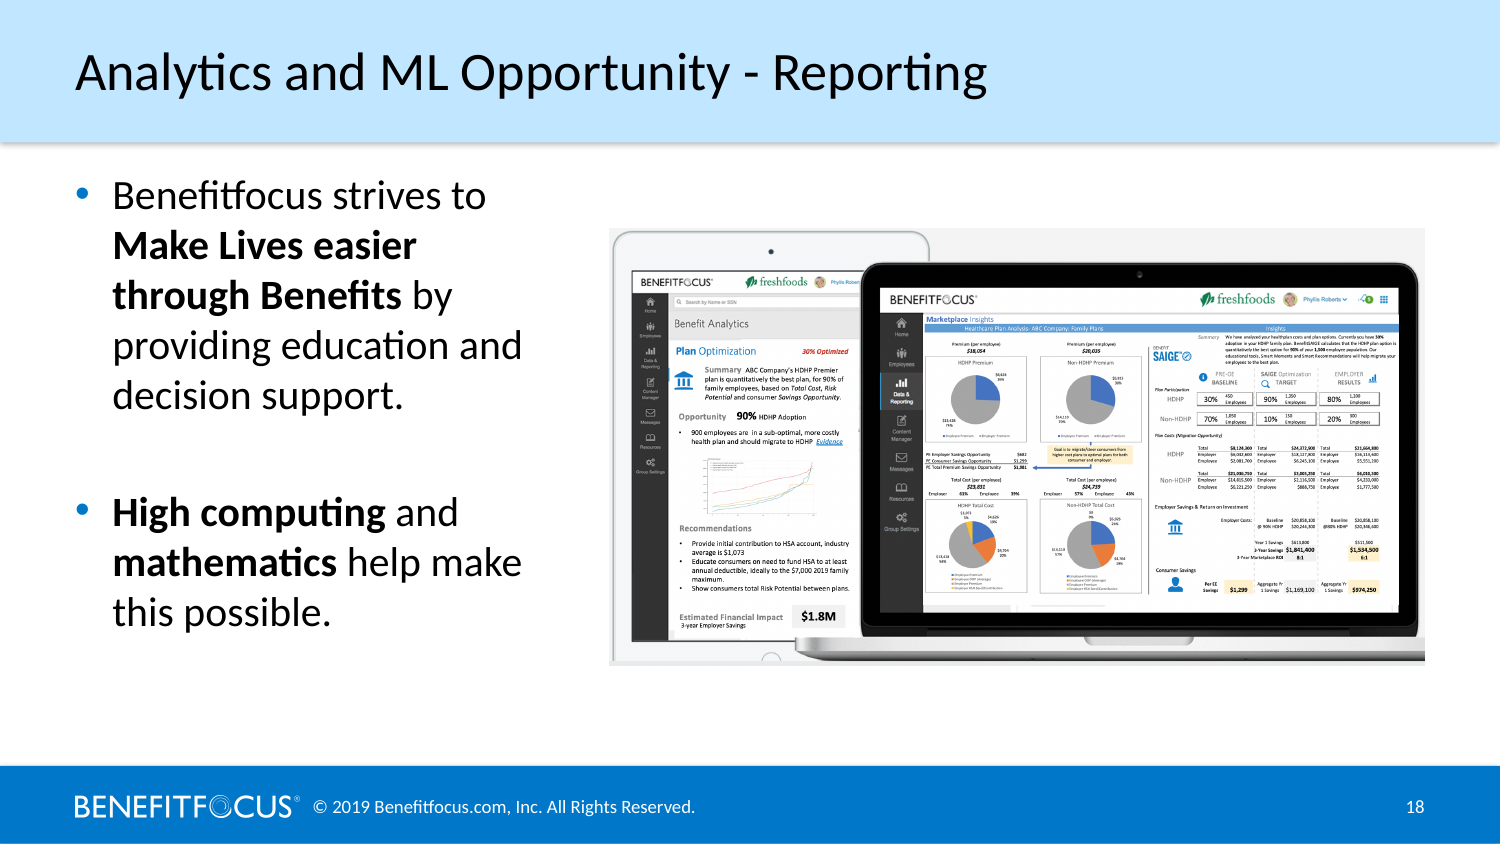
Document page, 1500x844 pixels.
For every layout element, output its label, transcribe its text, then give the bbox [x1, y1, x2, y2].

picture [75, 795, 300, 818]
picture [609, 227, 1425, 666]
title Analytics and ML Opportunity - Reporting [75, 35, 1425, 125]
list Benefitfocus strives to Make Lives easier through Benefits by providing education and decision support. High computing and mathematics help make this possible. [75, 160, 568, 754]
